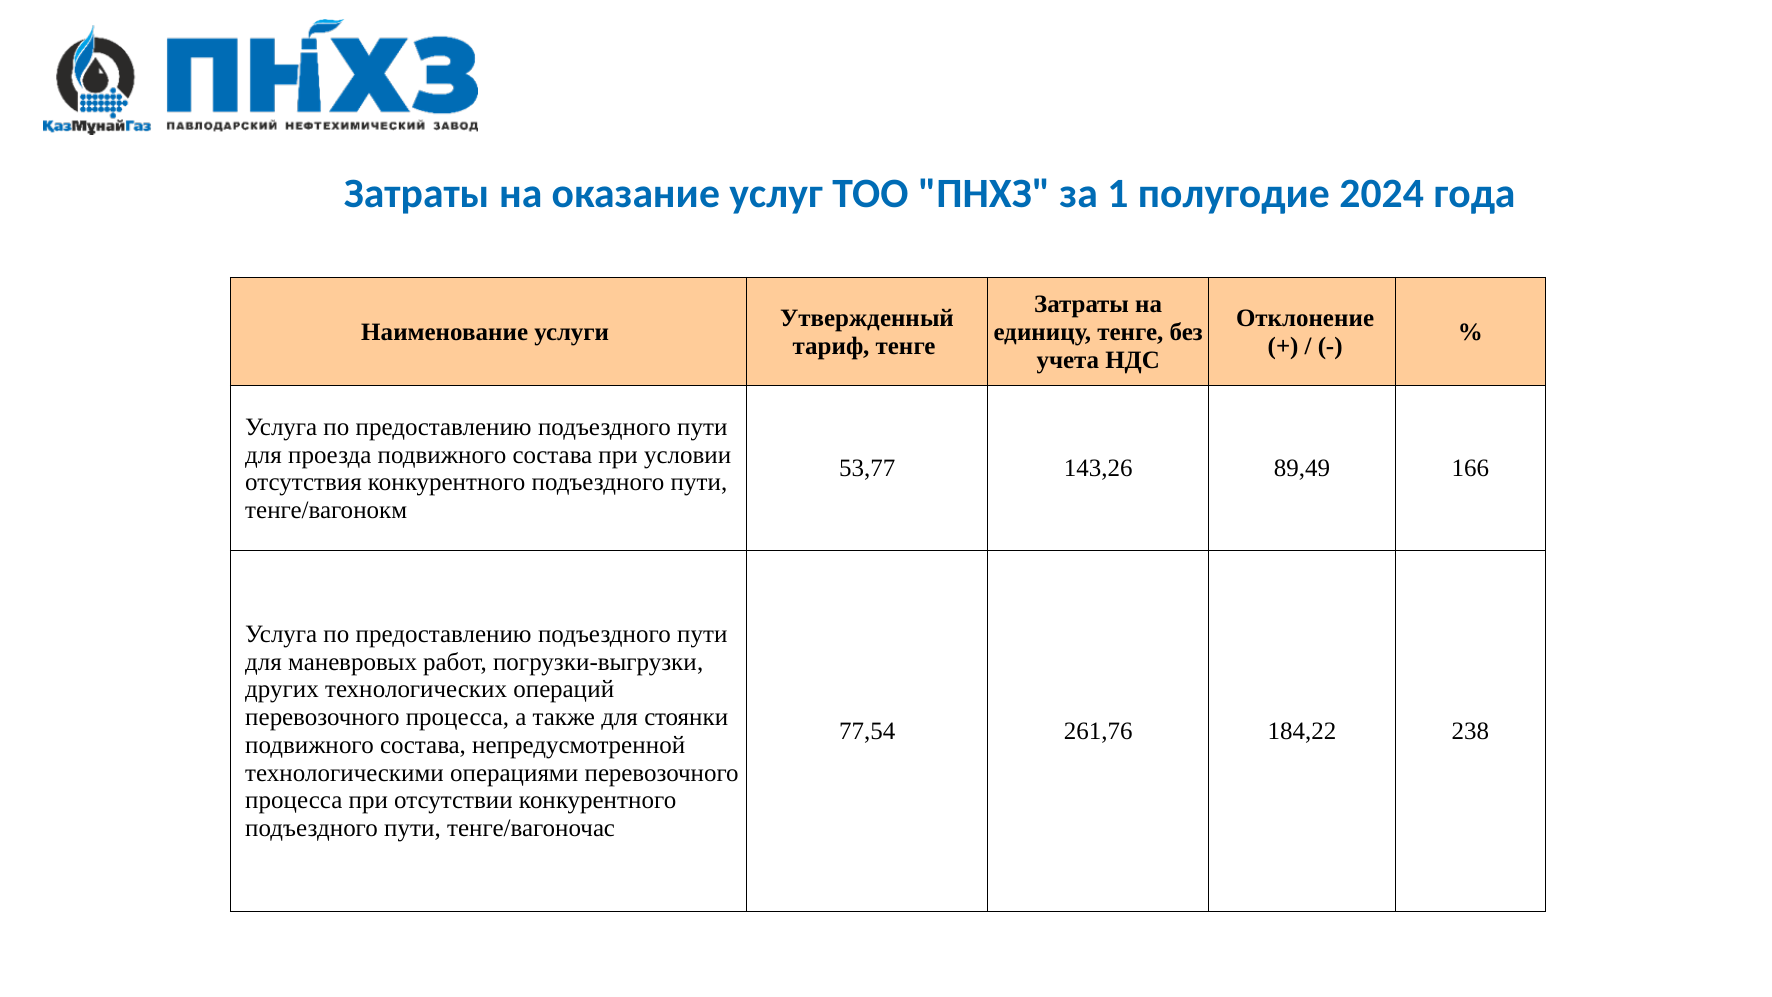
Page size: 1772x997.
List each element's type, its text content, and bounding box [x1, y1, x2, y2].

text_box Затраты на оказание услуг ТОО "ПНХЗ" за 1 полугодие 2024 года [264, 158, 1596, 224]
table_header % [1396, 278, 1545, 385]
table_cell 89,49 [1209, 386, 1395, 550]
table_cell Услуга по предоставлению подъездного пути для маневровых работ, погрузки-выгрузки, других технологических операций перевозочного процесса, а также для стоянки подвижного состава, непредусмотренной технологическими операциями перевозочного процесса при отсутствии конкурентного подъездного пути, тенге/вагоночас [231, 551, 746, 911]
table_cell 166 [1396, 386, 1545, 550]
table_cell Услуга по предоставлению подъездного пути для проезда подвижного состава при условии отсутствия конкурентного подъездного пути, тенге/вагонокм [231, 386, 746, 550]
table_cell 77,54 [747, 551, 987, 911]
table_header Отклонение (+) / (-) [1209, 278, 1395, 385]
table_cell 238 [1396, 551, 1545, 911]
table_header Затраты на единицу, тенге, без учета НДС [988, 278, 1208, 385]
picture [43, 19, 478, 135]
table_cell 143,26 [988, 386, 1208, 550]
table_cell 261,76 [988, 551, 1208, 911]
table_header Утвержденный тариф, тенге [747, 278, 987, 385]
table_header Наименование услуги [231, 278, 746, 385]
table_cell 53,77 [747, 386, 987, 550]
table_cell 184,22 [1209, 551, 1395, 911]
